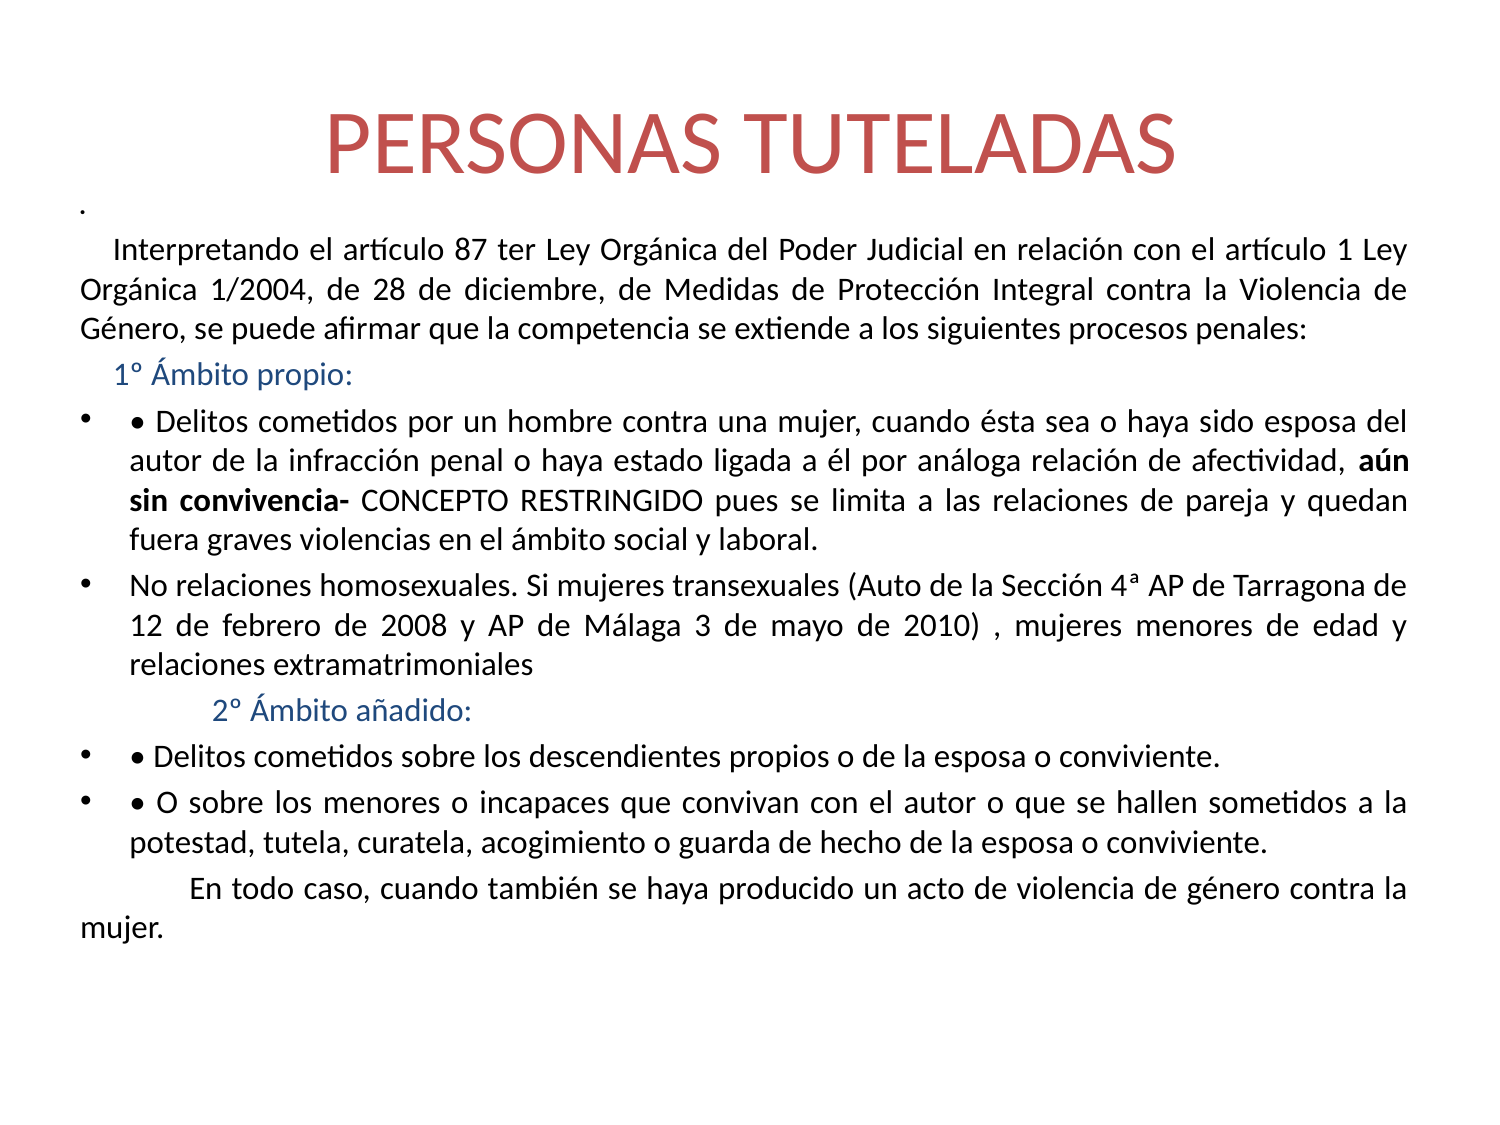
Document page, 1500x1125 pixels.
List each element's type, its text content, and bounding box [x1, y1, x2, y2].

title PERSONAS TUTELADAS [76, 42, 1427, 231]
list Interpretando el artículo 87 ter Ley Orgánica del Poder Judicial en relación con el artículo 1 Ley Orgánica 1/2004, de 28 de diciembre, de Medidas de Protección Integral contra la Violencia de Género, se puede afirmar que la competencia se extiende a los siguientes procesos penales: 1º Ámbito propio: • Delitos cometidos por un hombre contra una mujer, cuando ésta sea o haya sido esposa del autor de la infracción penal o haya estado ligada a él por análoga relación de afectividad, aún sin convivencia- CONCEPTO RESTRINGIDO pues se limita a las relaciones de pareja y quedan fuera graves violencias en el ámbito social y laboral. No relaciones homosexuales. Si mujeres transexuales (Auto de la Sección 4ª AP de Tarragona de 12 de febrero de 2008 y AP de Málaga 3 de mayo de 2010) , mujeres menores de edad y relaciones extramatrimoniales 2º Ámbito añadido: • Delitos cometidos sobre los descendientes propios o de la esposa o conviviente. • O sobre los menores o incapaces que convivan con el autor o que se hallen sometidos a la potestad, tutela, curatela, acogimiento o guarda de hecho de la esposa o conviviente. En todo caso, cuando también se haya producido un acto de violencia de género contra la mujer. [64, 196, 1425, 1005]
